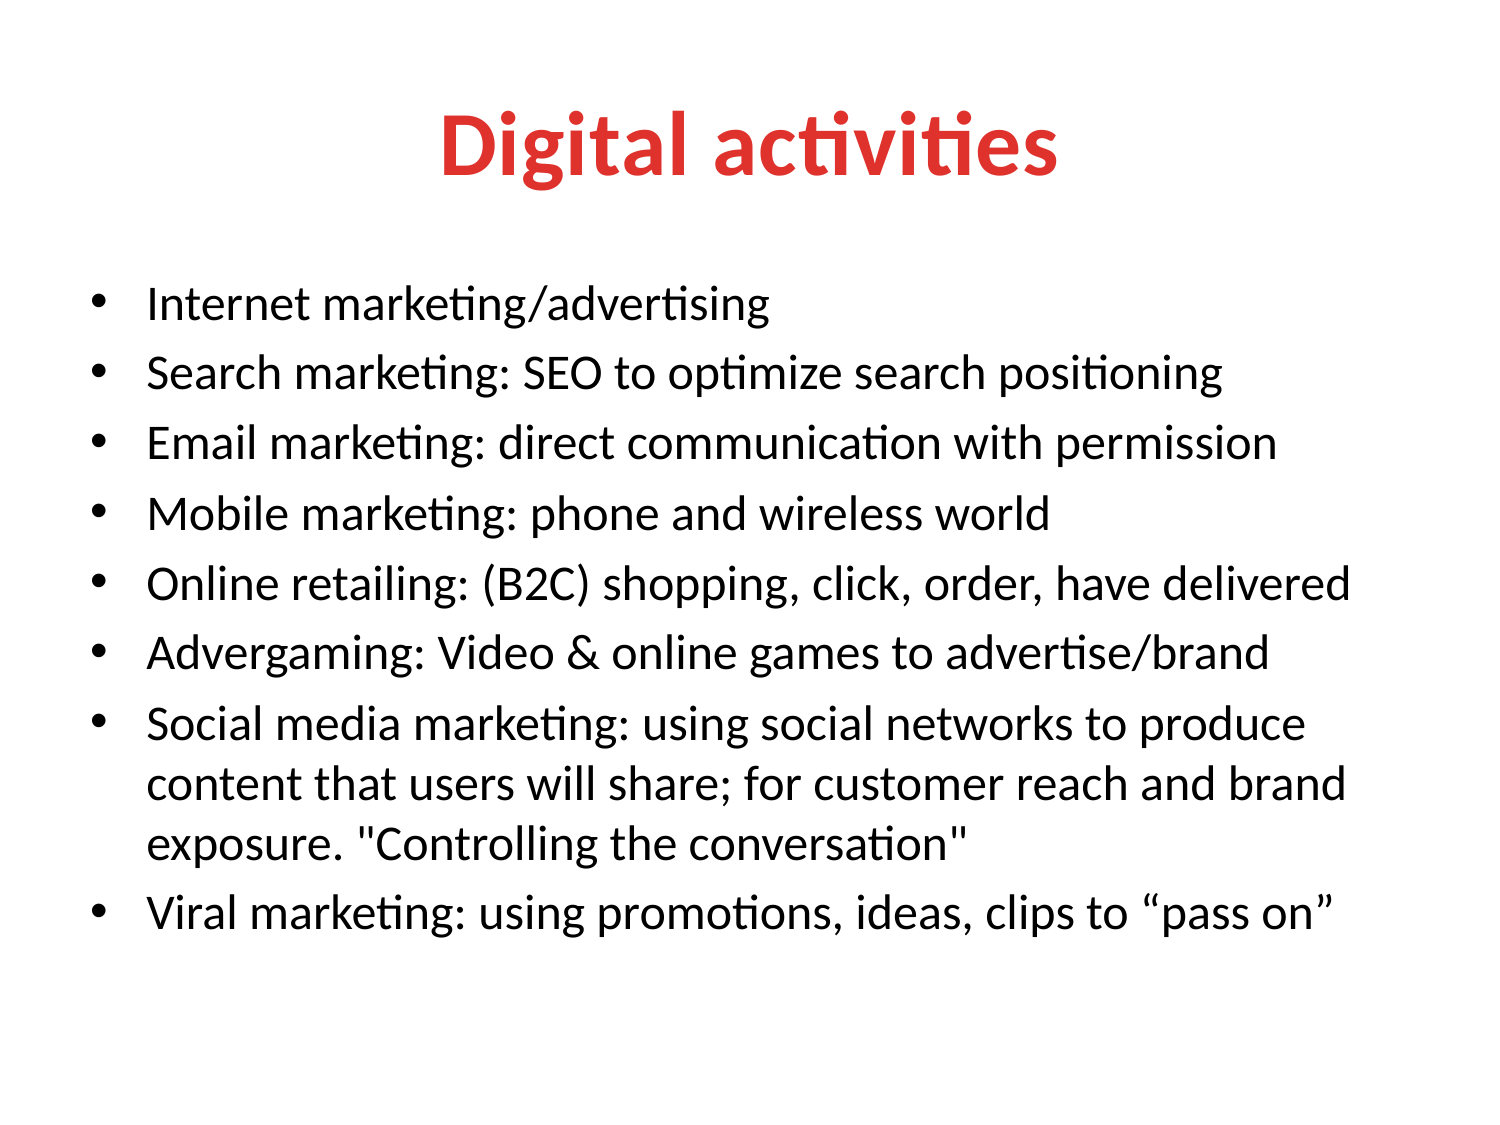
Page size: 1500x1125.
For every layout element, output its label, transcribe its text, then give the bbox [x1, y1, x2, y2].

list Internet marketing/advertising Search marketing: SEO to optimize search positioning Email marketing: direct communication with permission Mobile marketing: phone and wireless world Online retailing: (B2C) shopping, click, order, have delivered Advergaming: Video & online games to advertise/brand Social media marketing: using social networks to produce content that users will share; for customer reach and brand exposure. "Controlling the conversation" Viral marketing: using promotions, ideas, clips to “pass on” [75, 262, 1425, 1005]
title Digital activities [75, 45, 1425, 233]
